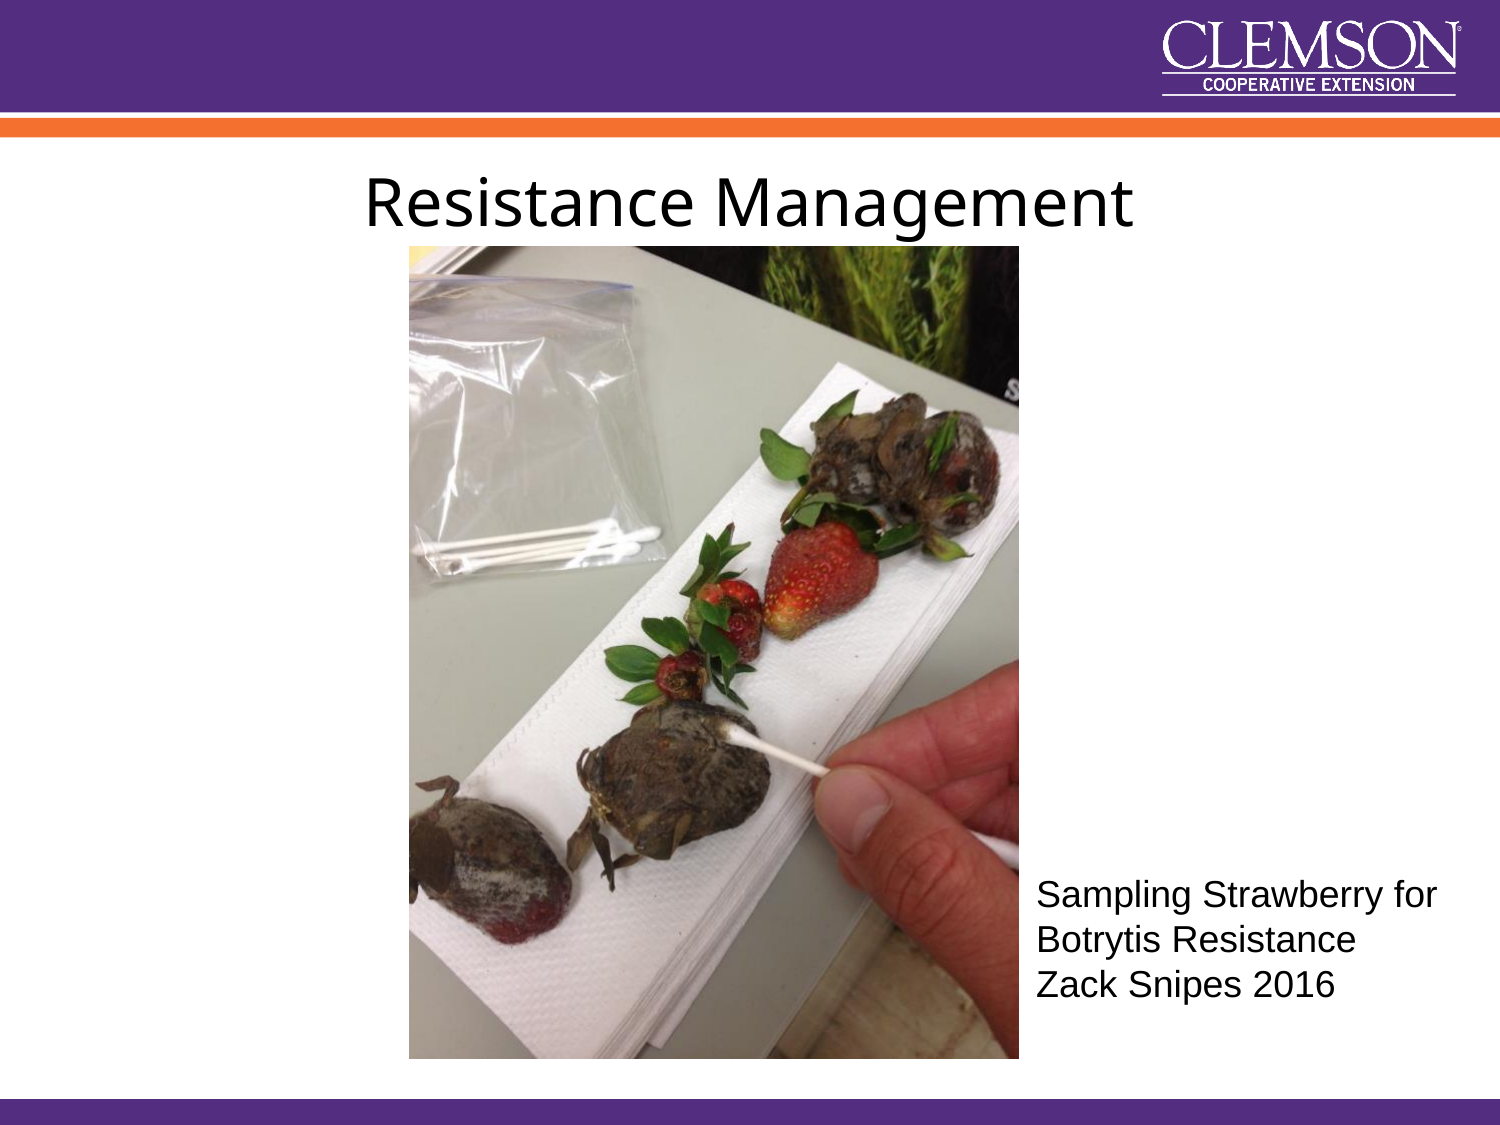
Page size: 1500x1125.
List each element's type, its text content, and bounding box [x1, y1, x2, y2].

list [409, 246, 1019, 1059]
text_box Sampling Strawberry for Botrytis Resistance Zack Snipes 2016 [1024, 862, 1459, 1013]
title Resistance Management [37, 149, 1462, 251]
picture [0, 1099, 1500, 1125]
picture [1162, 20, 1462, 96]
